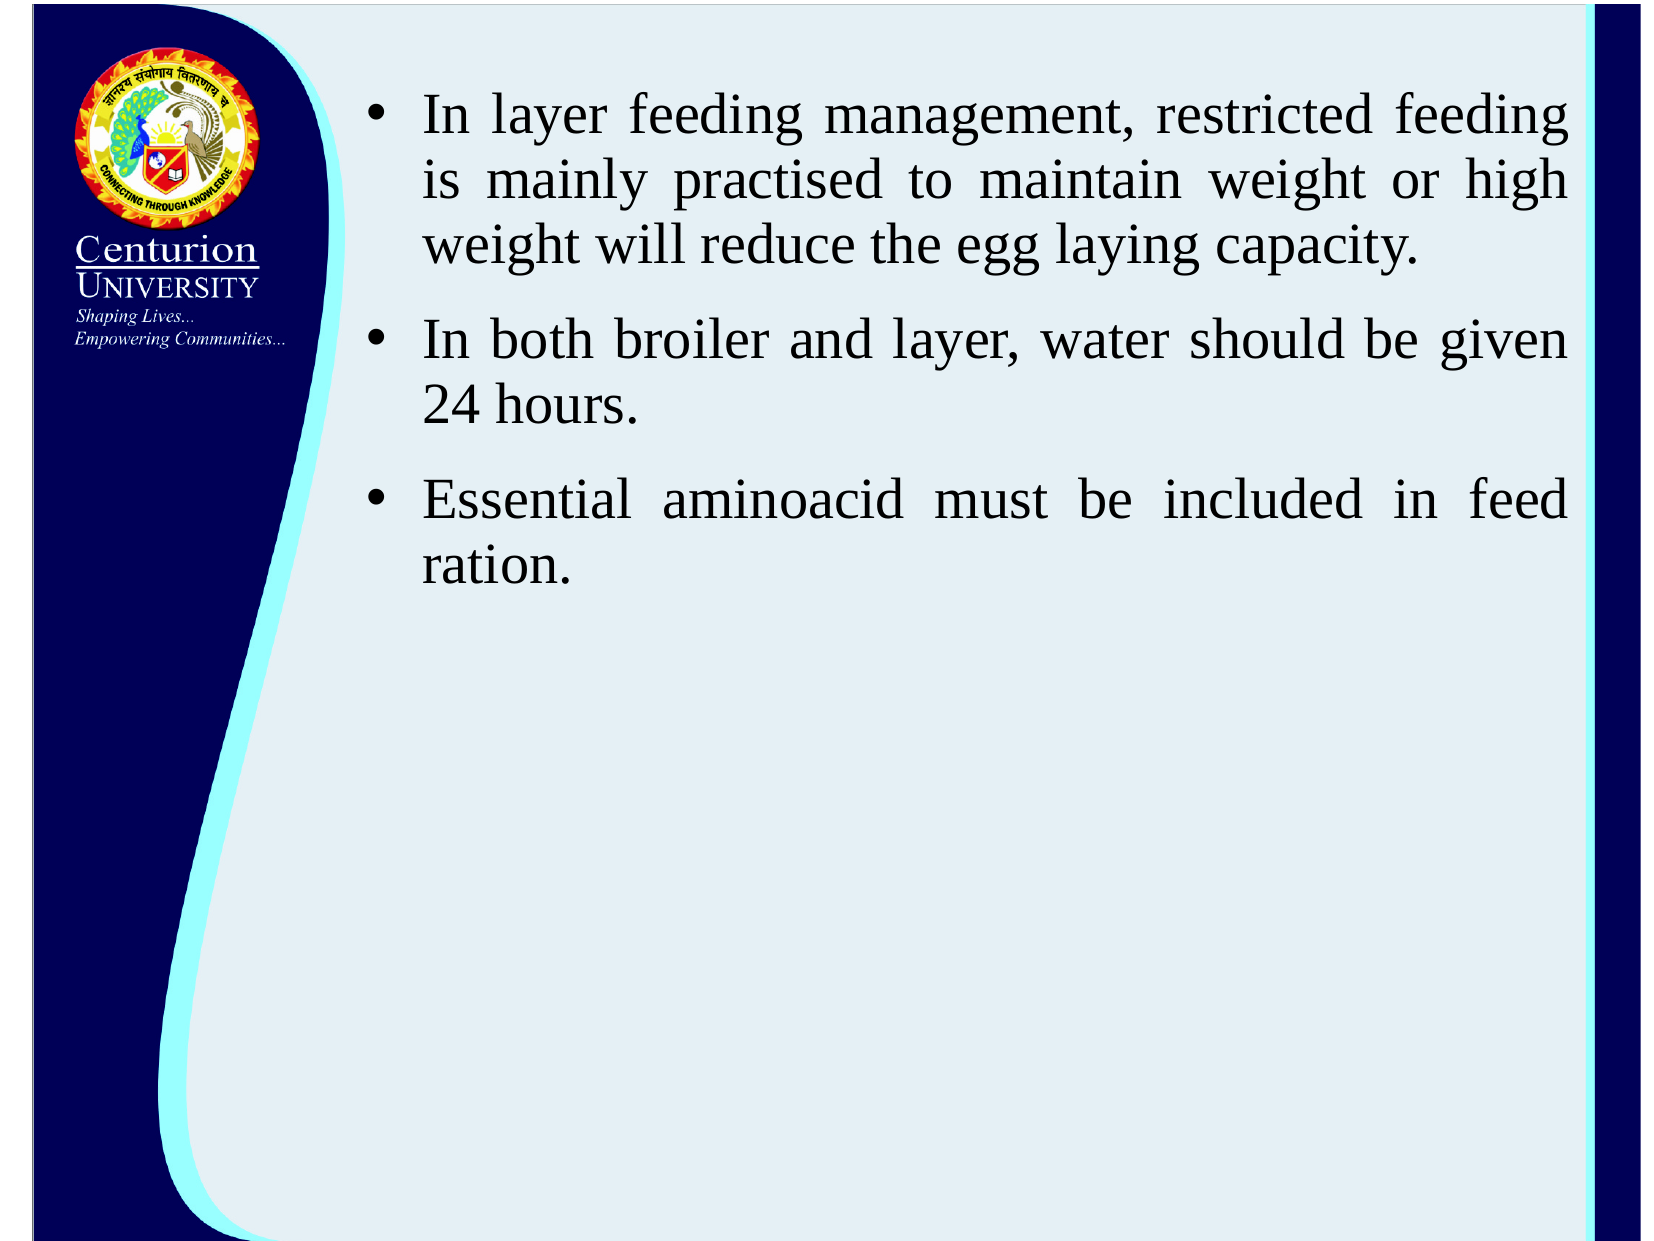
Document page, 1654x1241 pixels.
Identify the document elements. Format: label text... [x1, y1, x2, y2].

list In layer feeding management, restricted feeding is mainly practised to maintain weight or high weight will reduce the egg laying capacity. In both broiler and layer, water should be given 24 hours. Essential aminoacid must be included in feed ration. [365, 76, 1571, 703]
picture [32, 4, 1641, 1241]
